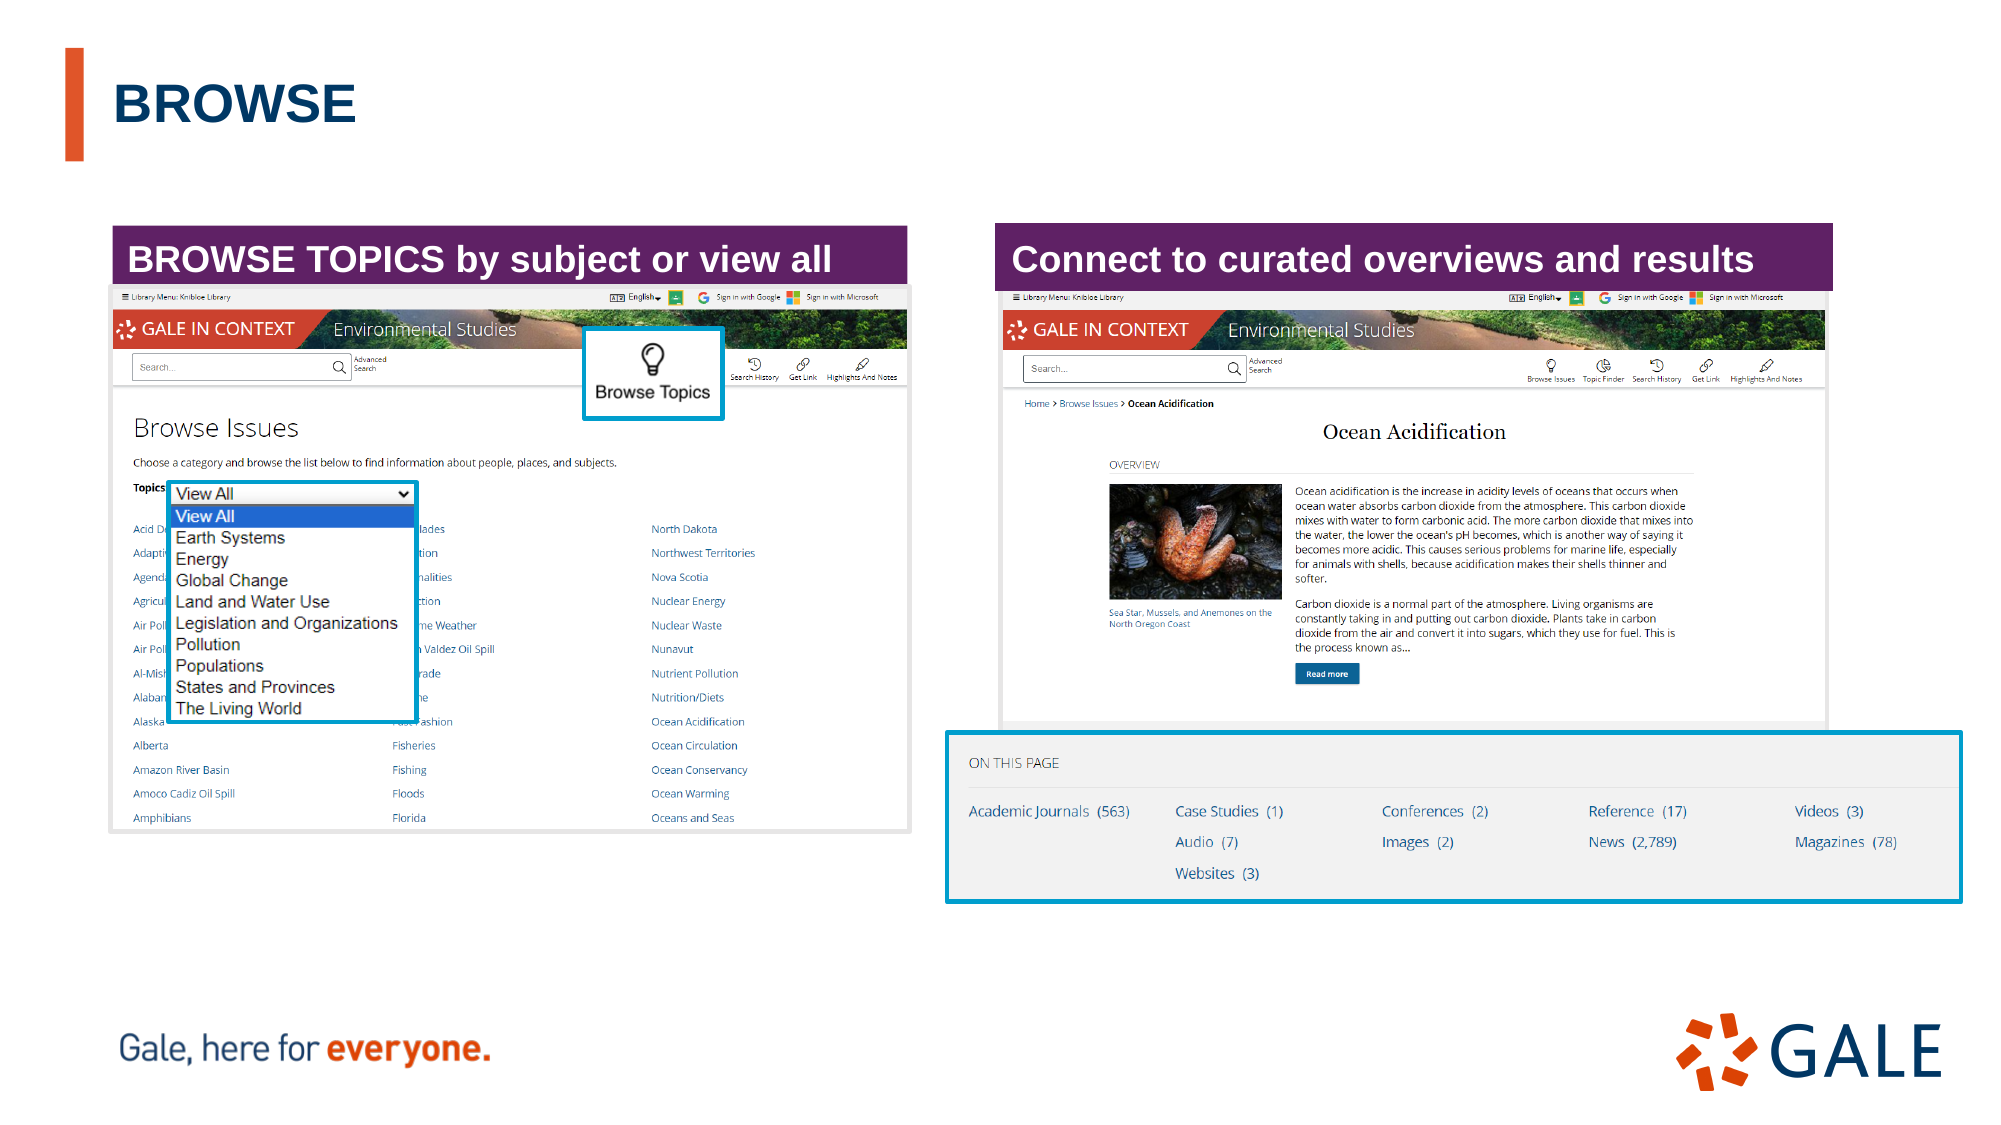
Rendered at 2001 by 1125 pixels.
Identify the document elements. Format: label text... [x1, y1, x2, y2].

picture [1676, 1013, 1941, 1091]
picture [112, 288, 908, 830]
picture [0, 970, 2000, 1125]
text_box Connect to curated overviews and results [996, 225, 1832, 290]
picture [950, 736, 1958, 898]
title BROWSE [98, 48, 1979, 162]
picture [1002, 288, 1825, 729]
text_box BROWSE TOPICS by subject or view all [111, 225, 908, 284]
